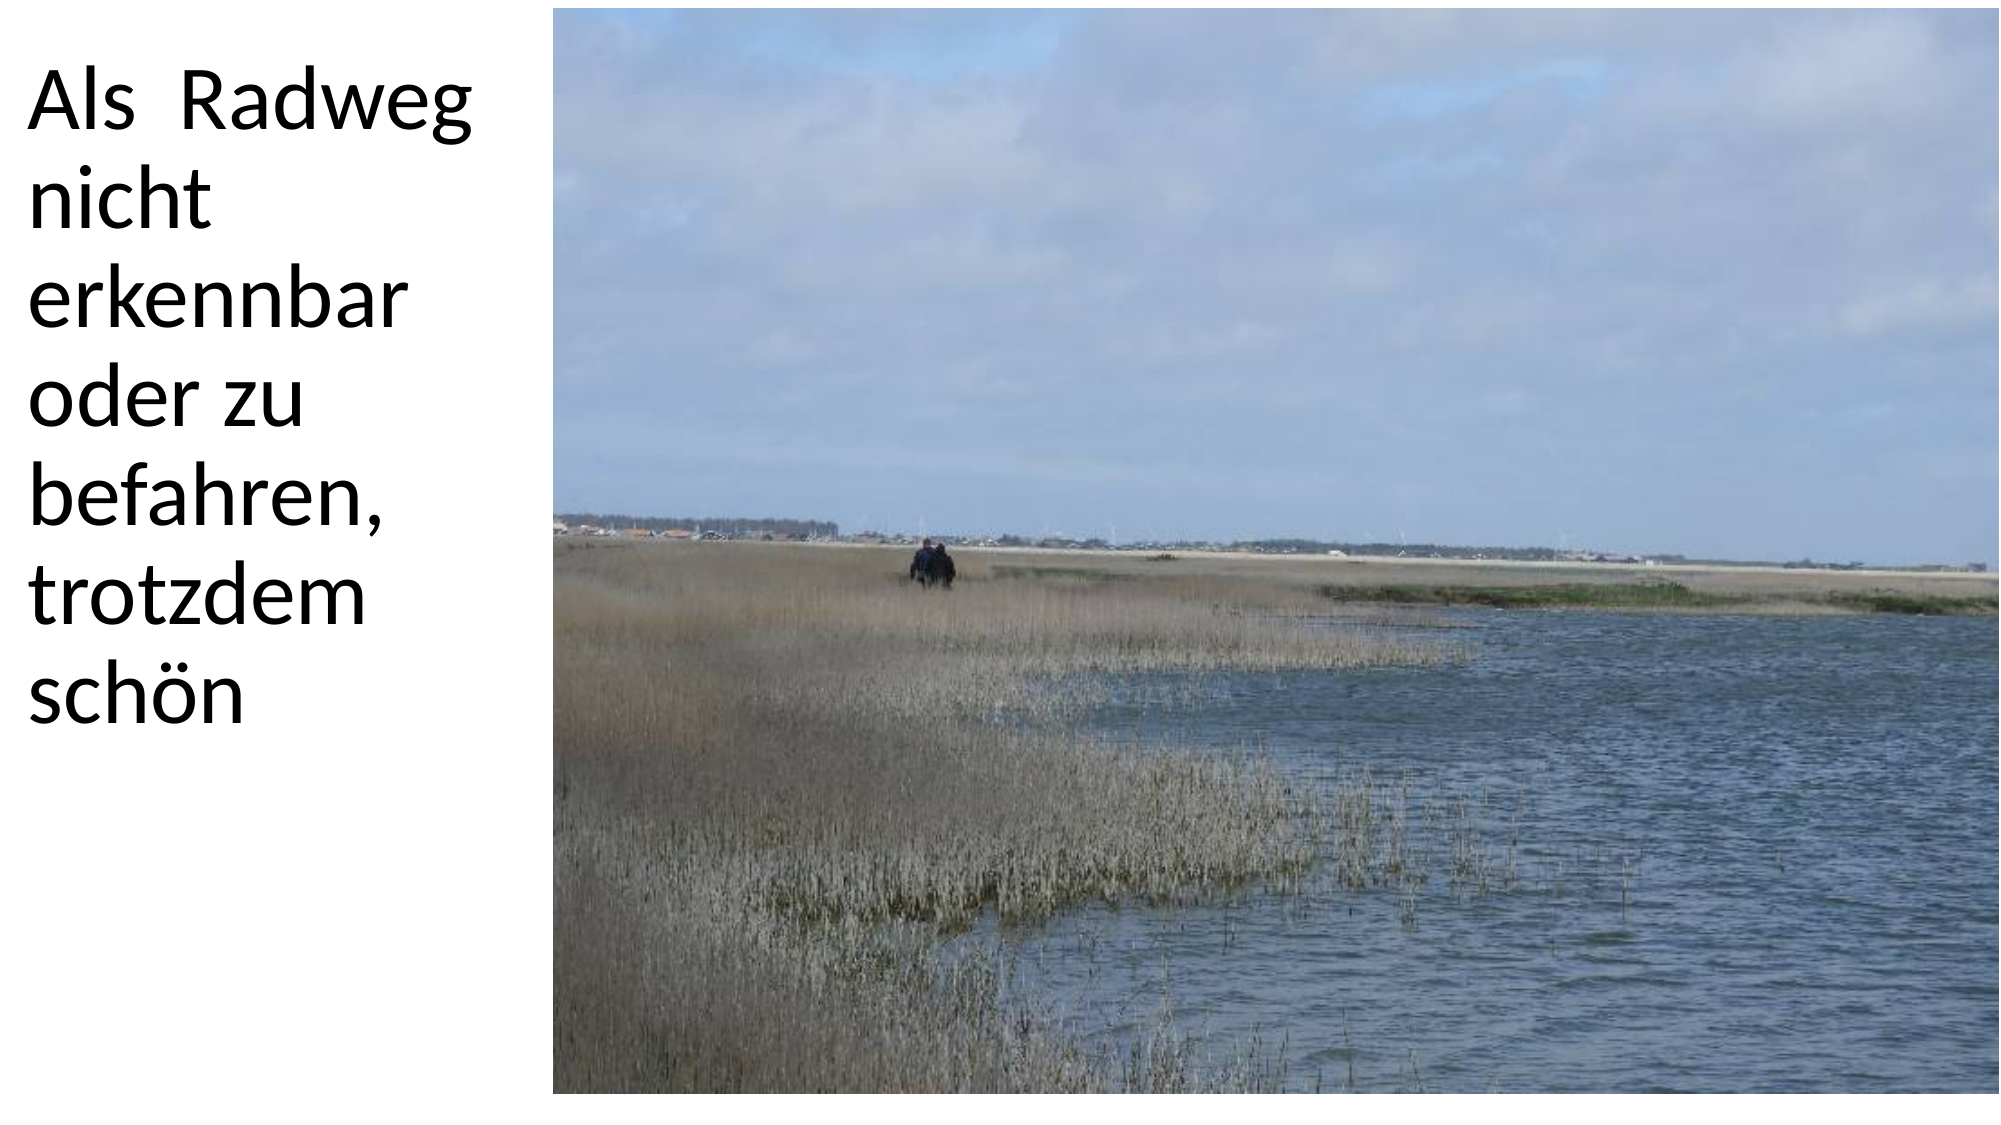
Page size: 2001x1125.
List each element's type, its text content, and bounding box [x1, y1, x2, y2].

picture [552, 8, 1999, 1094]
list Als Radweg nicht erkennbar oder zu befahren, trotzdem schön [12, 42, 552, 756]
